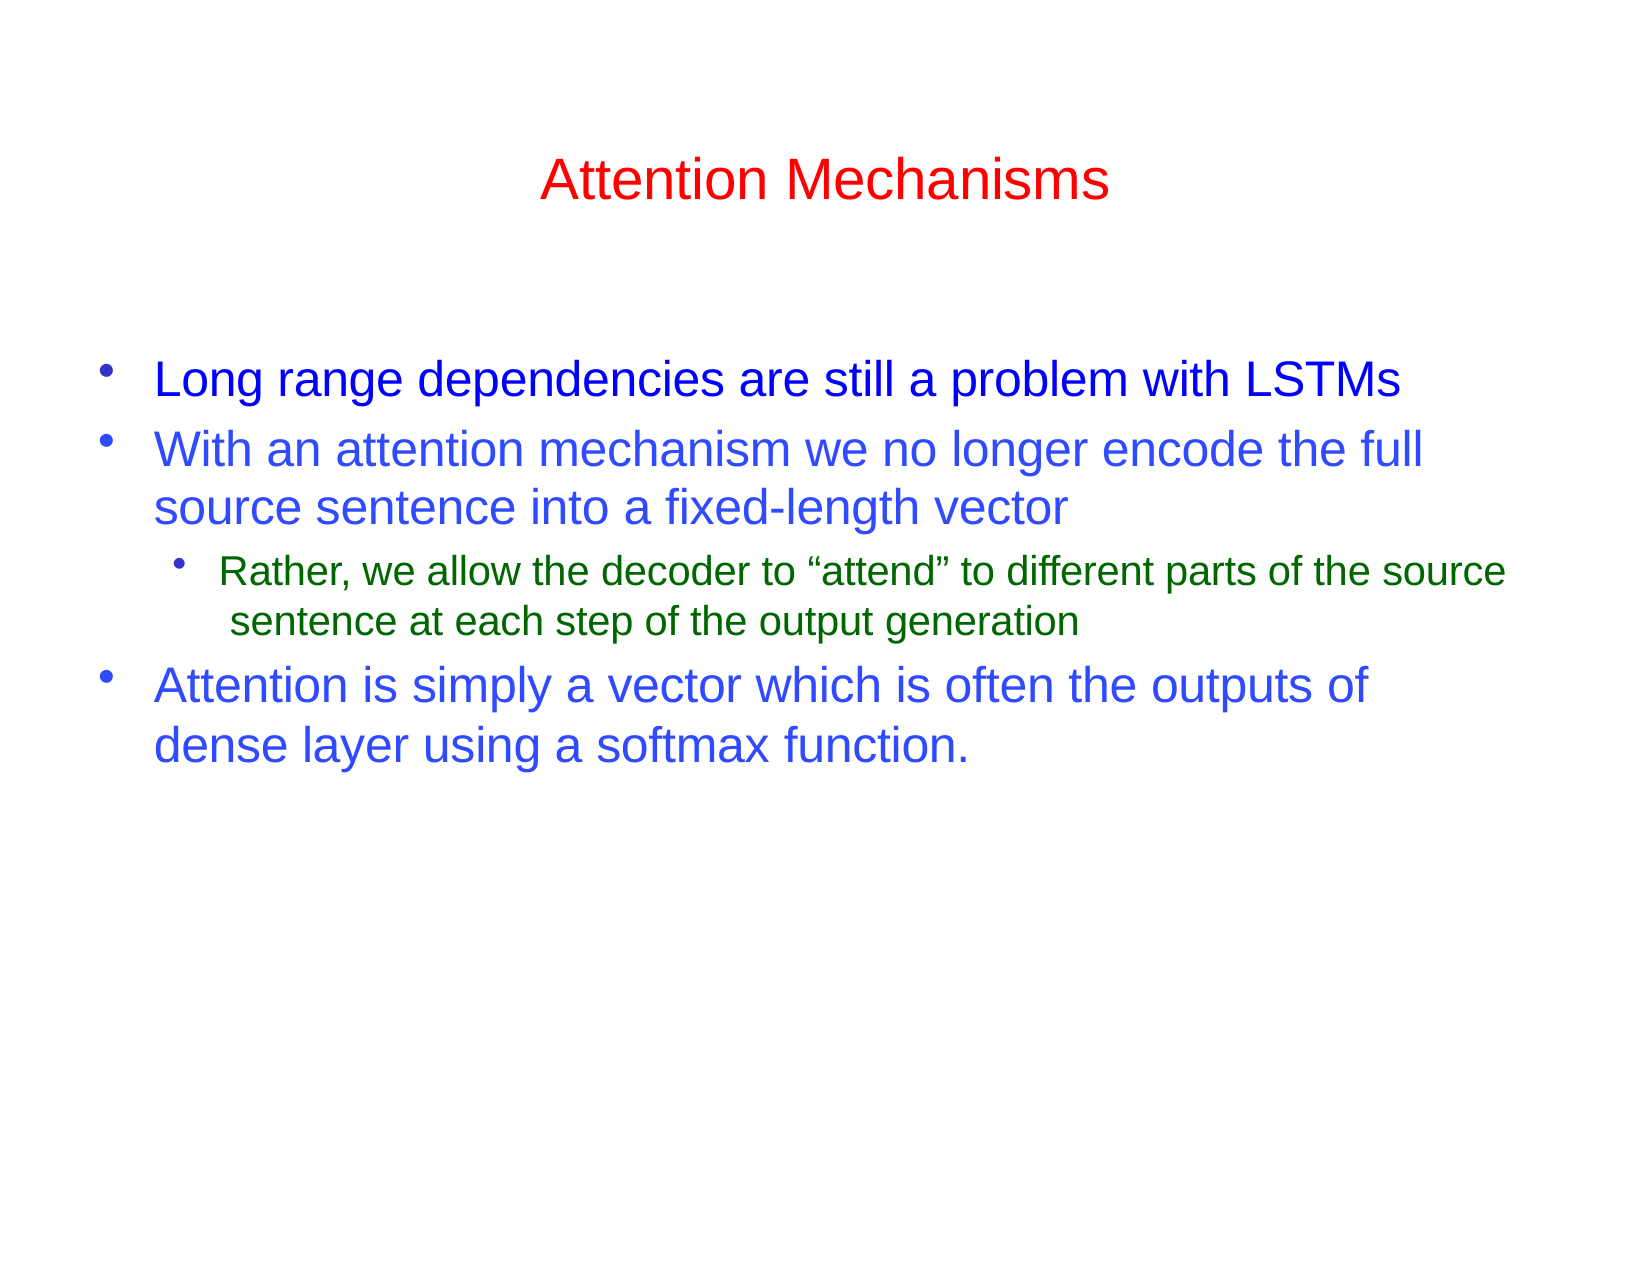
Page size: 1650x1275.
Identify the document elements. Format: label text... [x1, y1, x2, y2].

text_box Long range dependencies are still a problem with LSTMs With an attention mechanism we no longer encode the full source sentence into a fixed-length vector Rather, we allow the decoder to “attend” to different parts of the source sentence at each step of the output generation Attention is simply a vector which is often the outputs of dense layer using a softmax function. [96, 335, 1510, 773]
title Attention Mechanisms [538, 139, 1112, 335]
